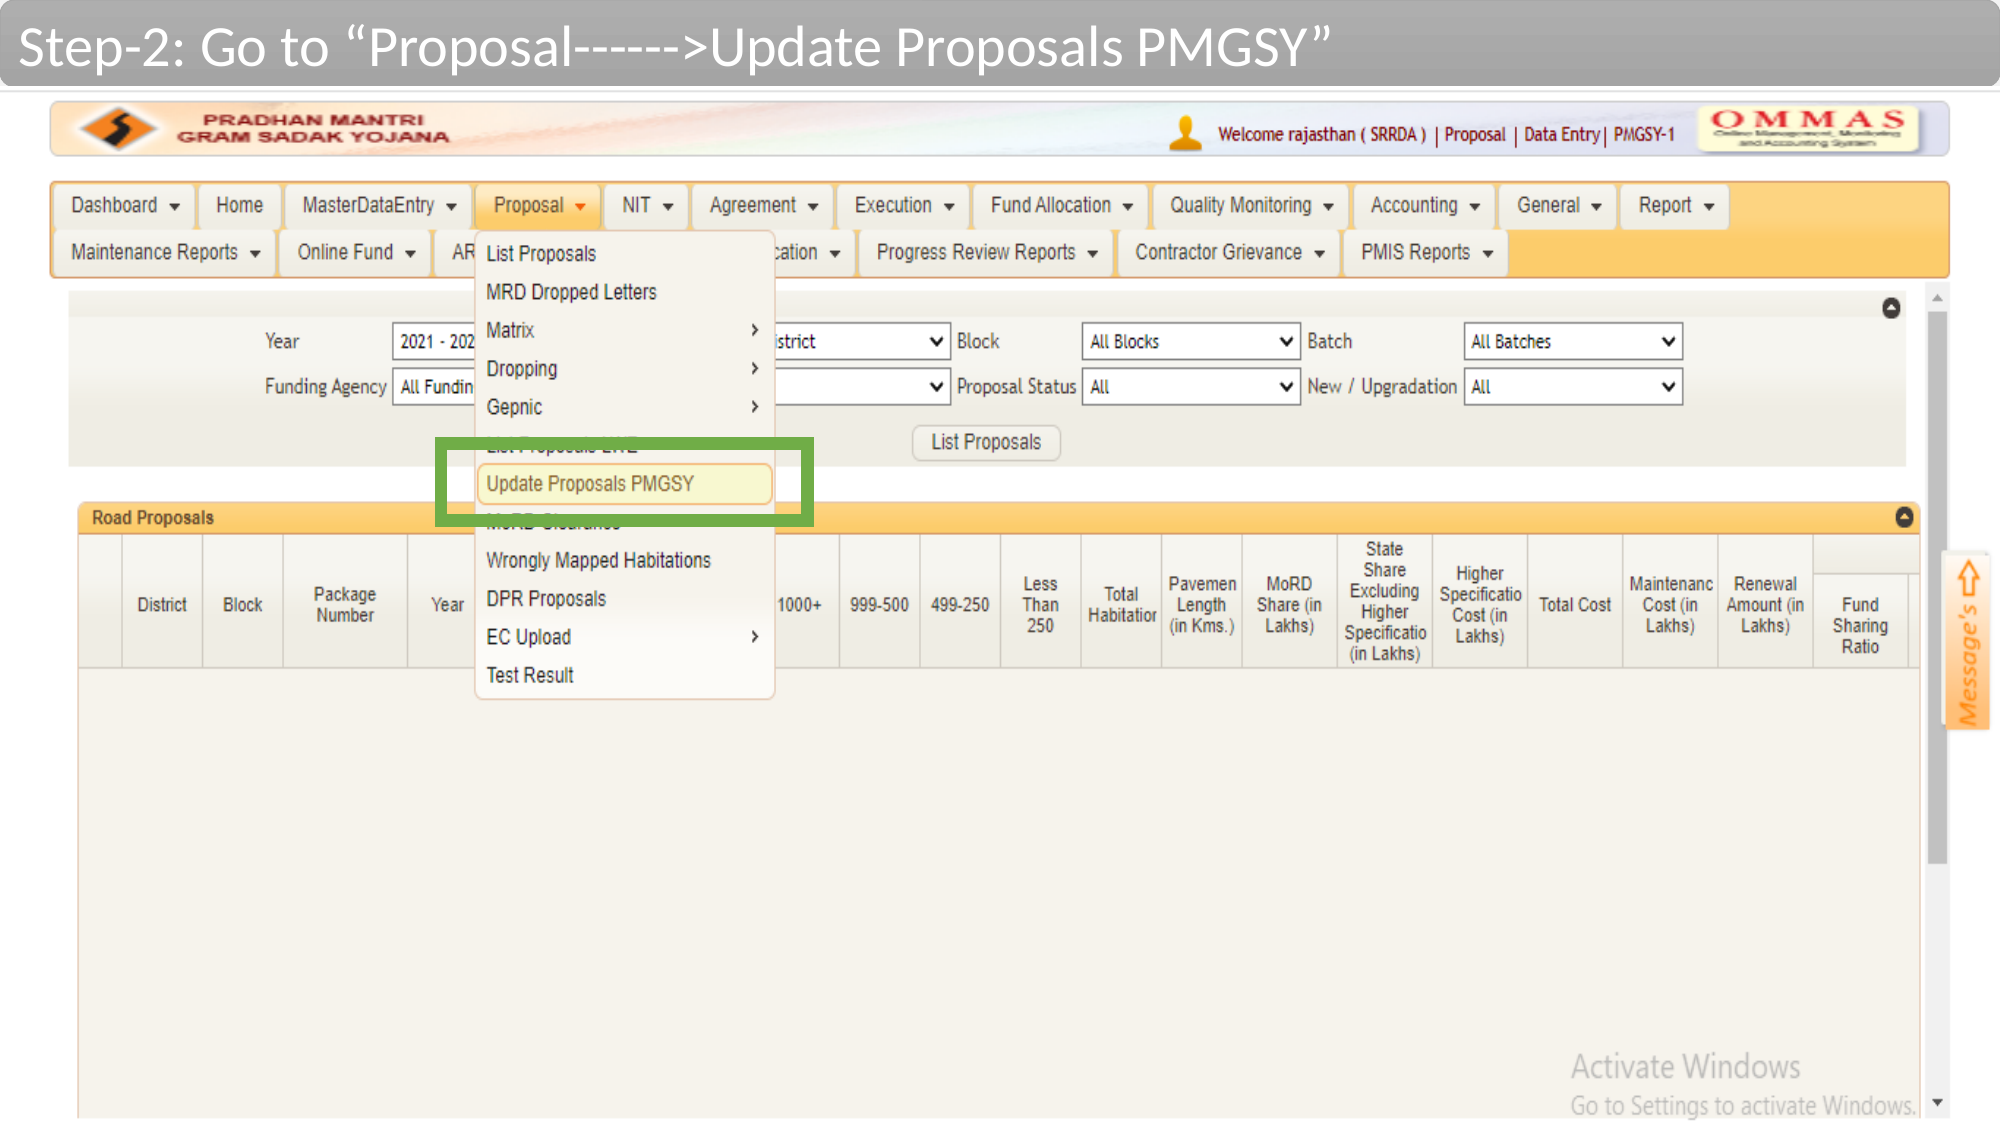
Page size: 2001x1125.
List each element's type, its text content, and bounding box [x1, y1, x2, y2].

picture [0, 86, 2000, 1125]
text_box Step-2: Go to “Proposal------>Update Proposals PMGSY” [0, 0, 2000, 86]
